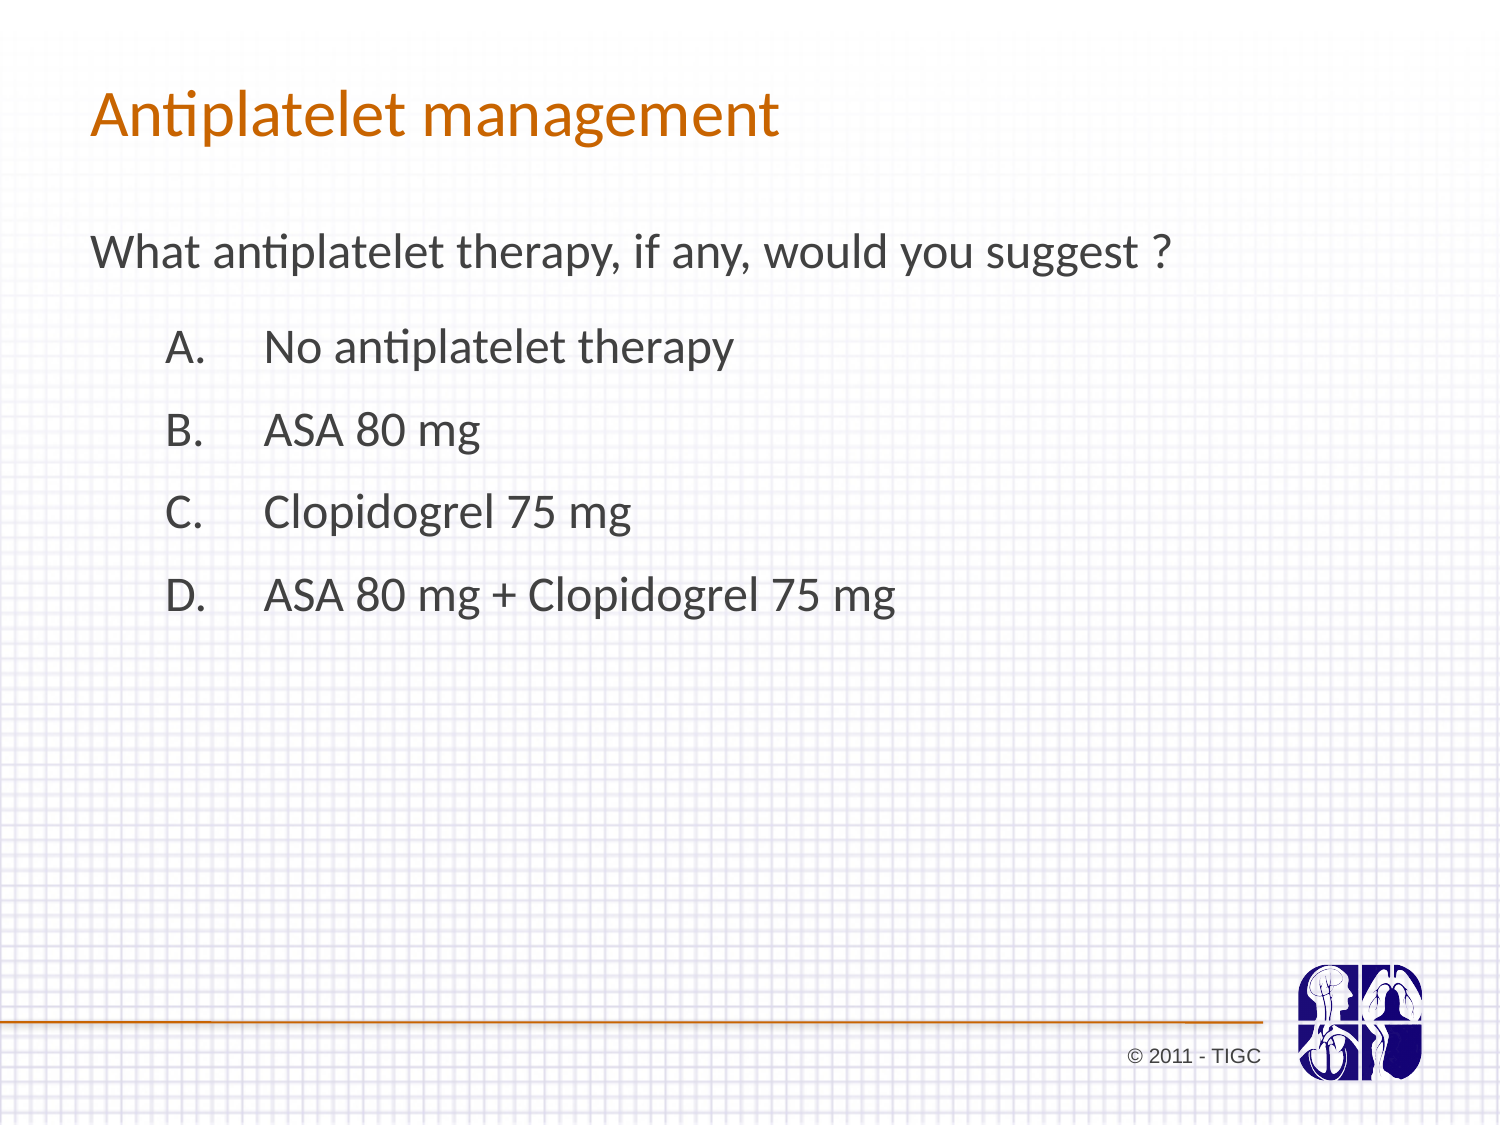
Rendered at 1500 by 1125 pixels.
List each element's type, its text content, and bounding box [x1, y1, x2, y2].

list What antiplatelet therapy, if any, would you suggest ? No antiplatelet therapy ASA 80 mg Clopidogrel 75 mg ASA 80 mg + Clopidogrel 75 mg [75, 160, 1234, 680]
title Antiplatelet management [75, 52, 1425, 168]
picture [0, 0, 1500, 1125]
footer © 2011 - TIGC [801, 1024, 1277, 1085]
